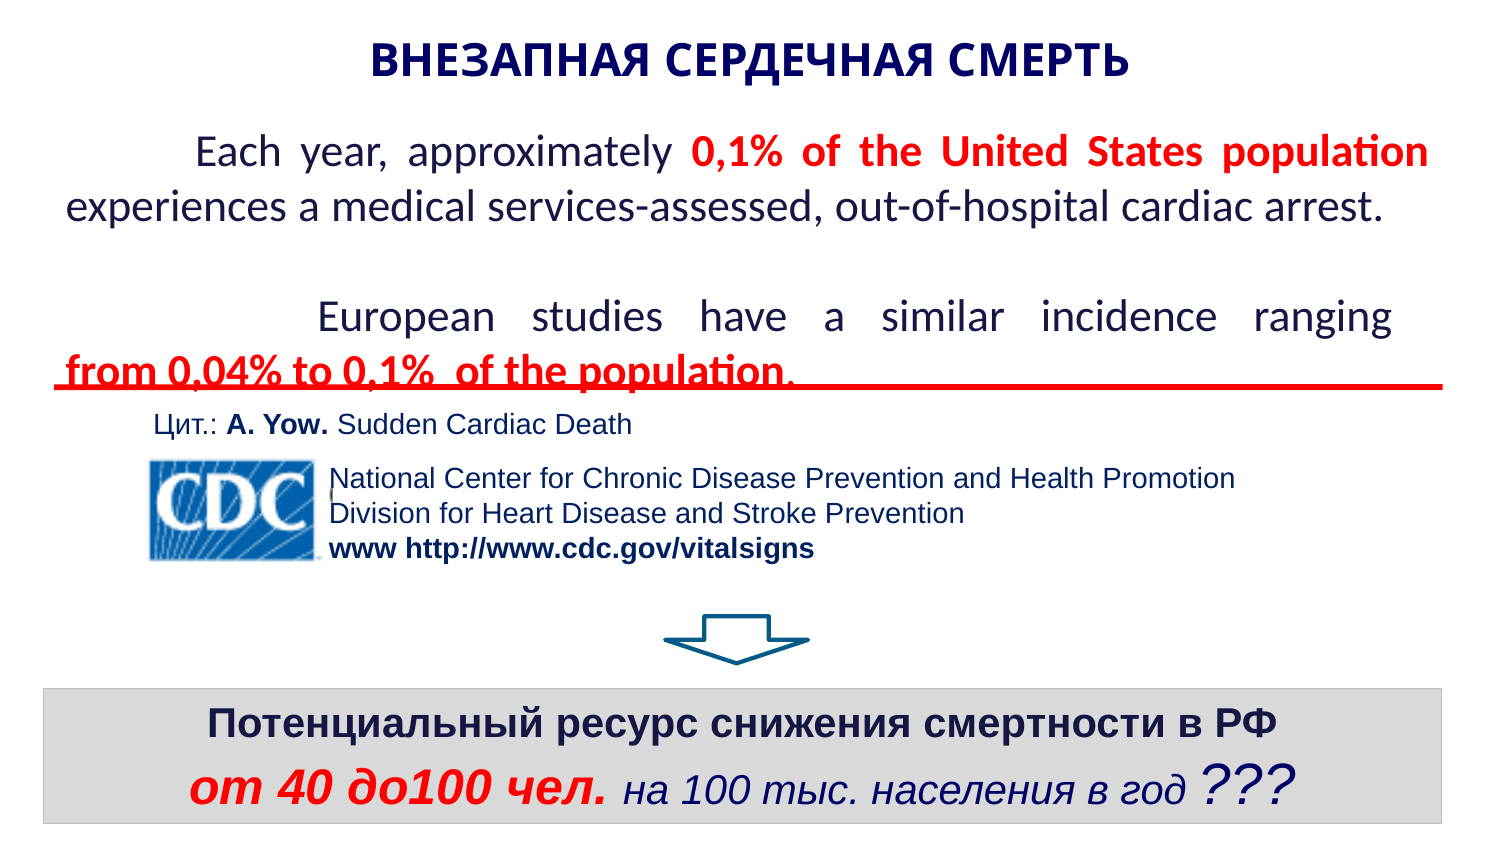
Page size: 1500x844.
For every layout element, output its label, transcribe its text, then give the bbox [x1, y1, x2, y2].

text_box [665, 616, 809, 664]
text_box National Center for Chronic Disease Prevention and Health Promotion Division for Heart Disease and Stroke Prevention www http://www.cdc.gov/vitalsigns [336, 451, 1450, 572]
text_box Потенциальный ресурс снижения смертности в РФ от 40 до100 чел. на 100 тыс. населения в год ??? [43, 688, 1442, 824]
picture [127, 431, 333, 588]
text_box Each year, approximately 0,1% of the United States population experiences a medical services-assessed, out-of-hospital cardiac arrest. European studies have a similar incidence ranging from 0,04% to 0,1% of the population. [50, 113, 1445, 513]
title ВНЕЗАПНАЯ СЕРДЕЧНАЯ СМЕРТЬ [74, 21, 1426, 92]
